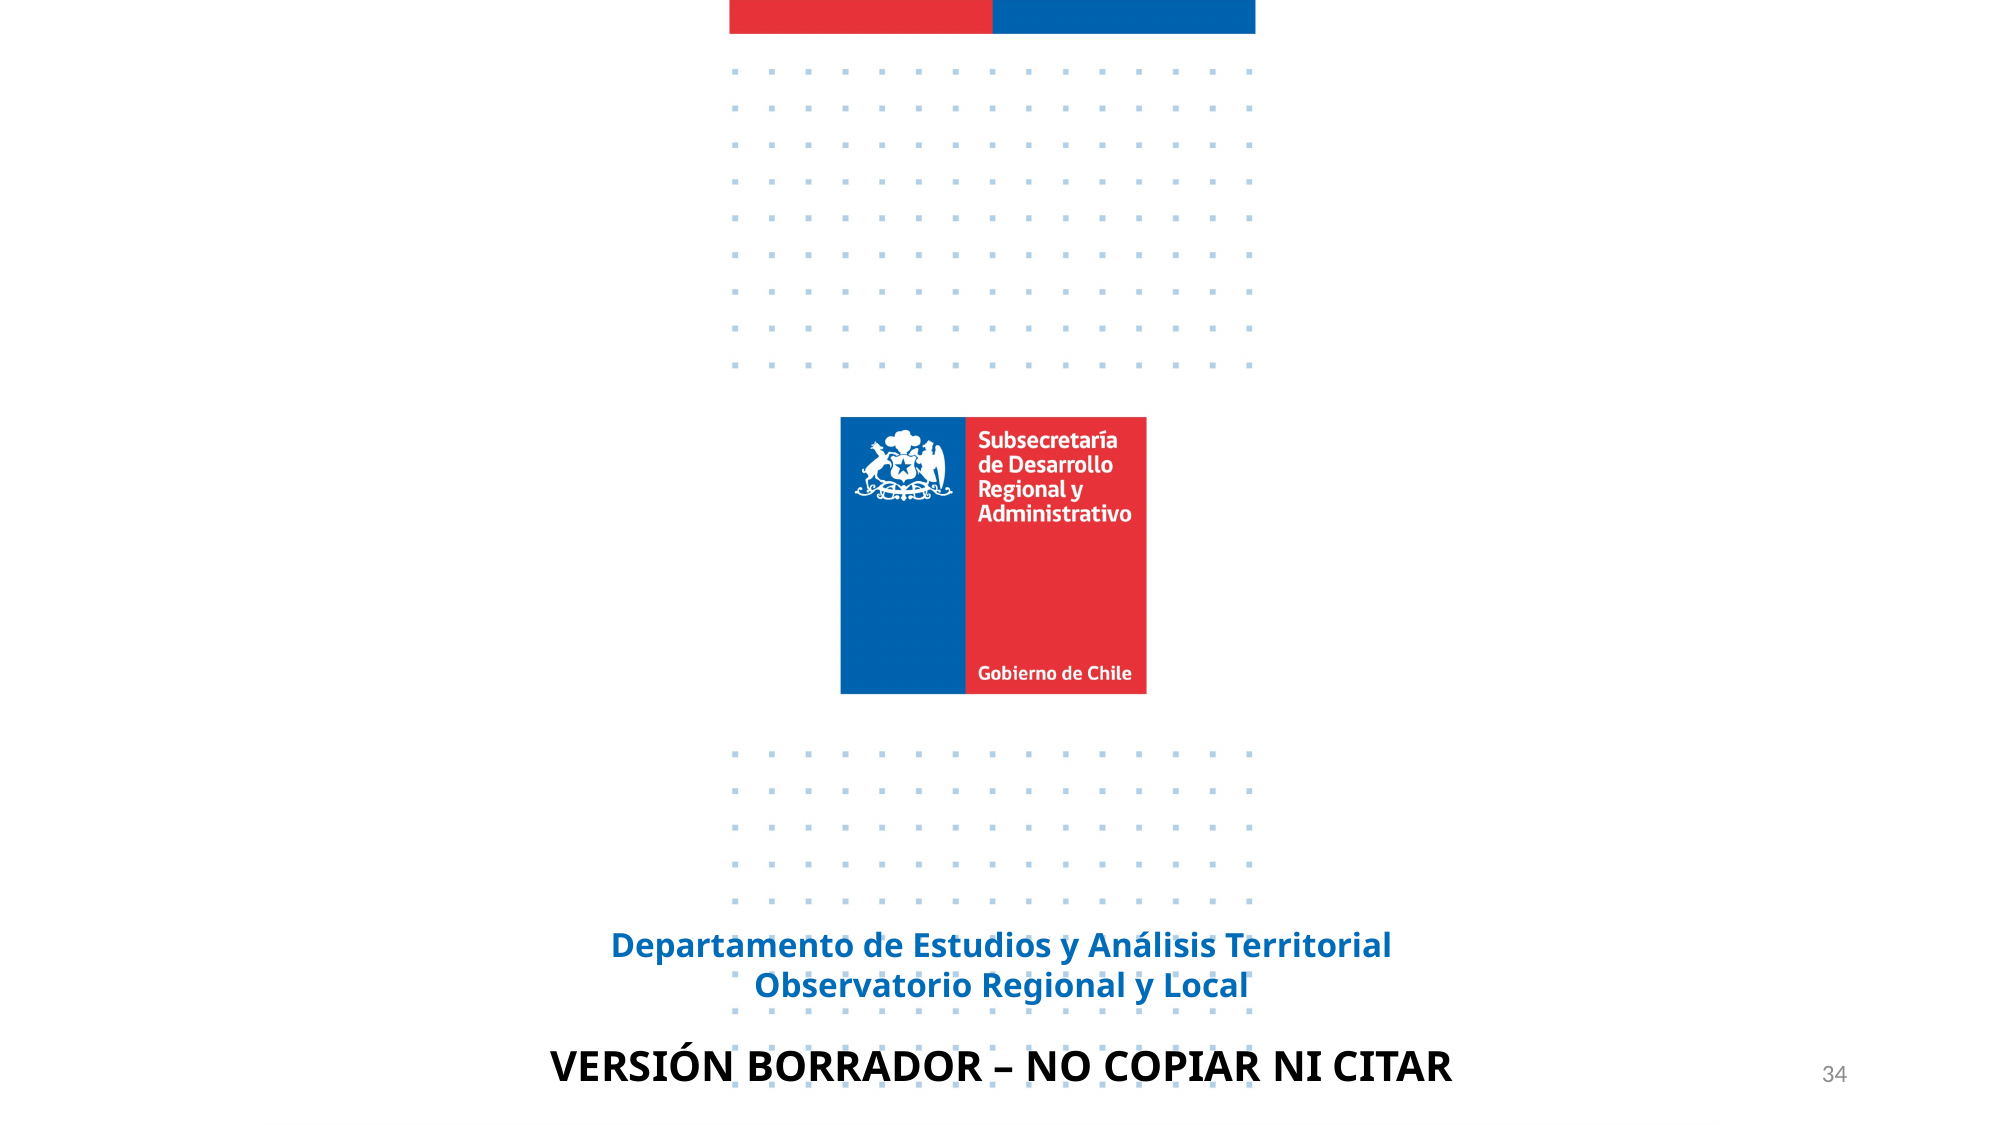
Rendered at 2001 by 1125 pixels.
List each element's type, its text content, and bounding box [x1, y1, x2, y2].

picture [262, 0, 1719, 1125]
slide_number 34 [1719, 1042, 1863, 1103]
